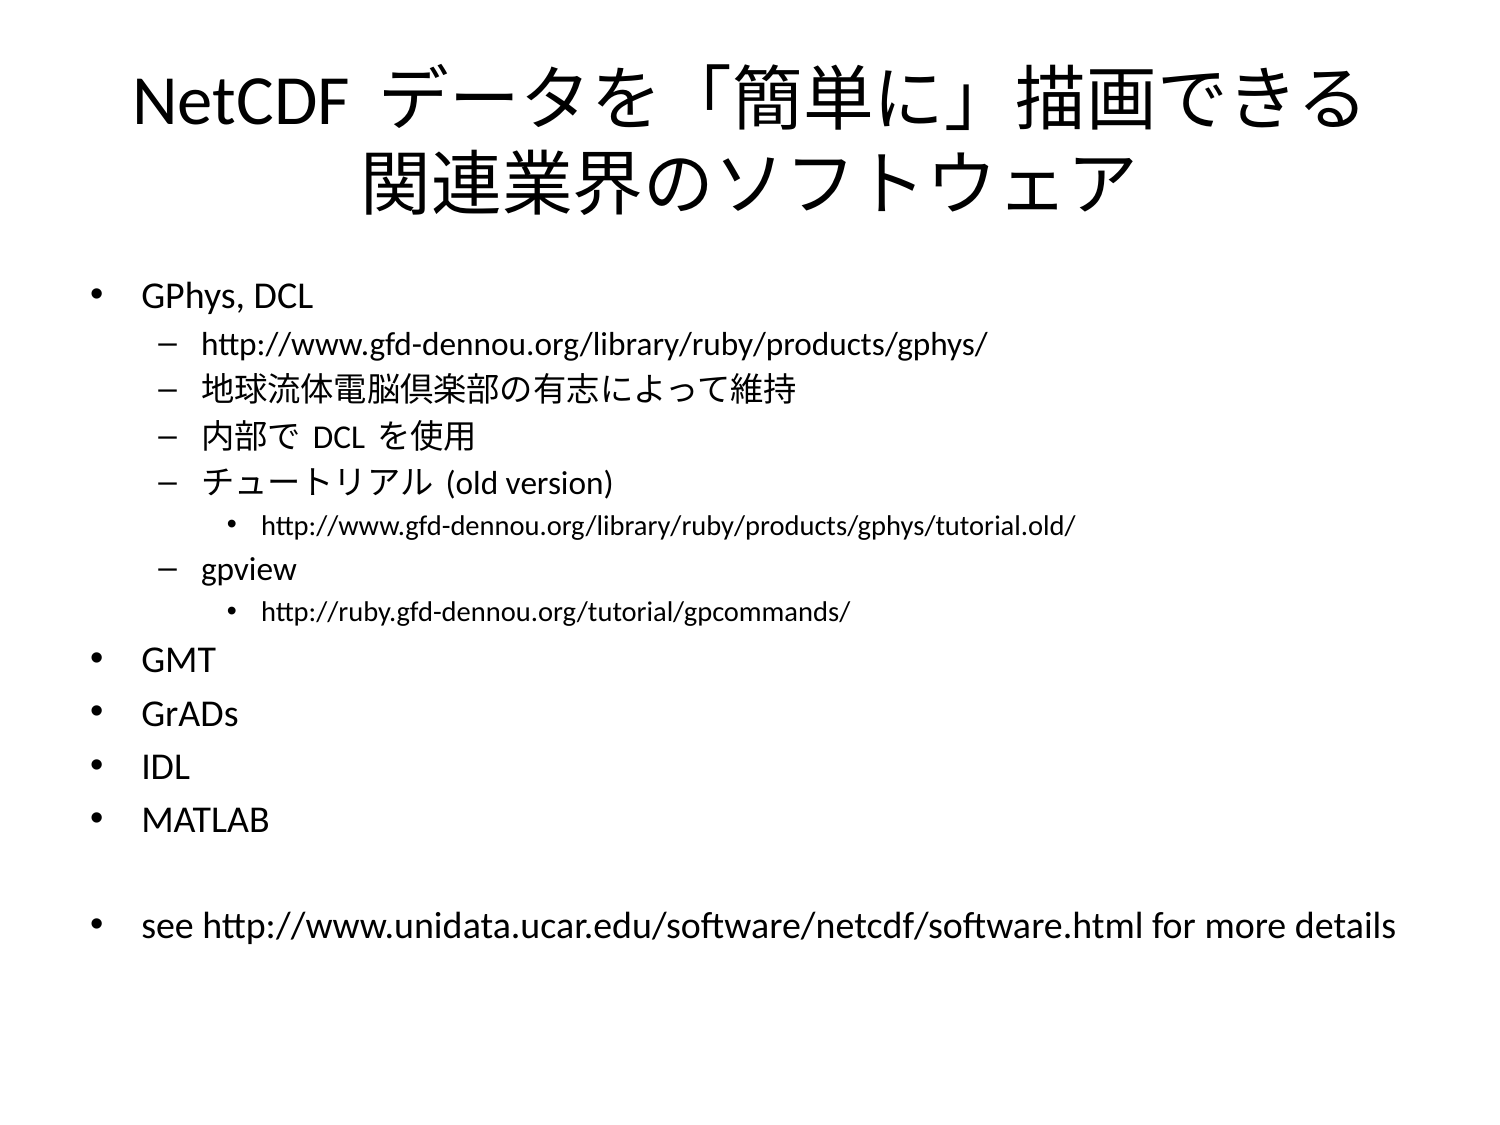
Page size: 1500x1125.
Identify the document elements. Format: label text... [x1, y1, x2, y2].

list GPhys, DCL http://www.gfd-dennou.org/library/ruby/products/gphys/ 地球流体電脳倶楽部の有志によって維持 内部で DCL を使用 チュートリアル (old version) http://www.gfd-dennou.org/library/ruby/products/gphys/tutorial.old/ gpview http://ruby.gfd-dennou.org/tutorial/gpcommands/ GMT GrADs IDL MATLAB see http://www.unidata.ucar.edu/software/netcdf/software.html for more details [75, 262, 1425, 1005]
title NetCDF データを「簡単に」描画できる 関連業界のソフトウェア [75, 45, 1425, 233]
